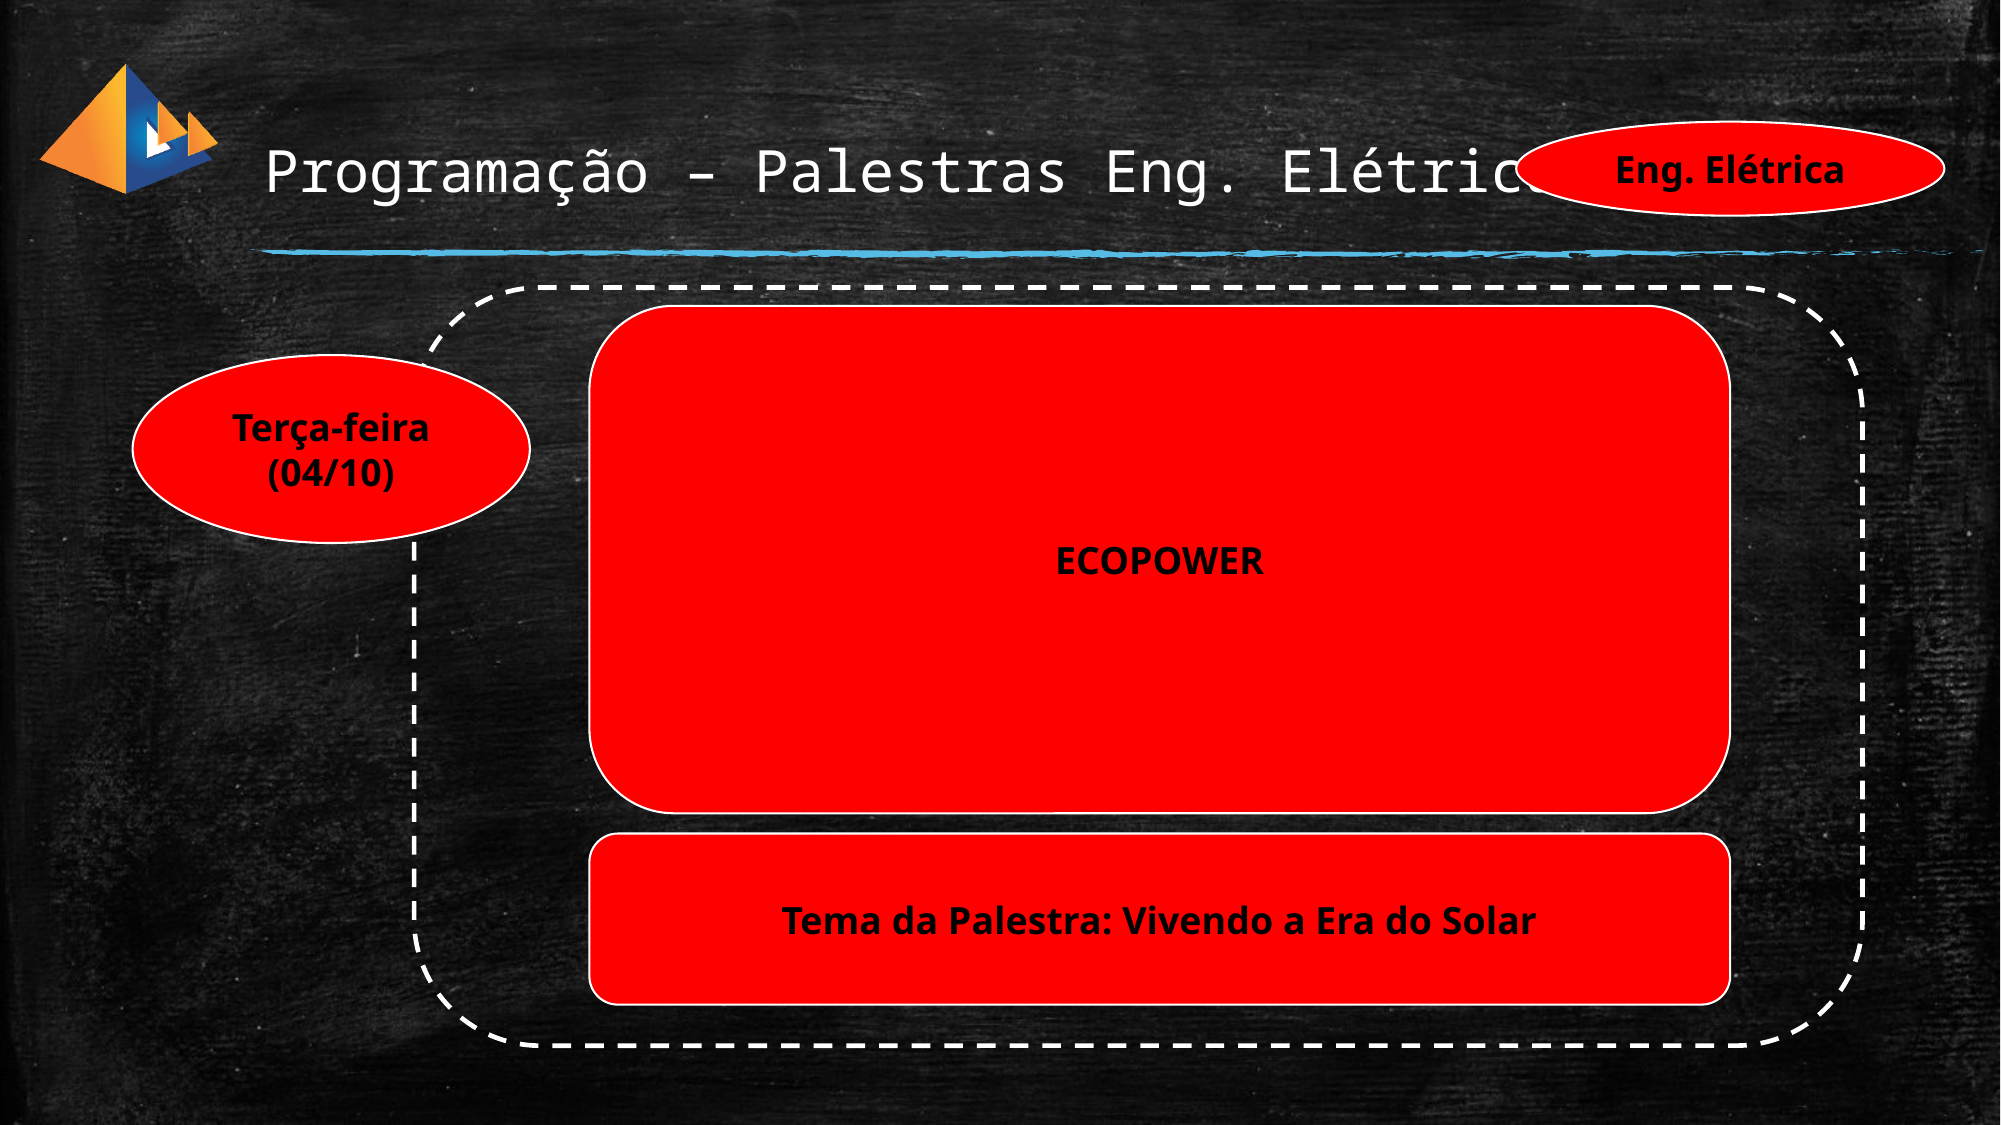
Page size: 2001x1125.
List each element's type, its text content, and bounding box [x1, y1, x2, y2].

text_box [413, 286, 1864, 1047]
text_box ECOPOWER [588, 304, 1732, 815]
text_box Terça-feira (04/10) [131, 354, 531, 545]
picture [39, 39, 218, 218]
text_box Eng. Elétrica [1515, 120, 1946, 217]
text_box Tema da Palestra: Vivendo a Era do Solar [588, 832, 1732, 1006]
title Programação – Palestras Eng. Elétrica [249, 45, 1632, 213]
